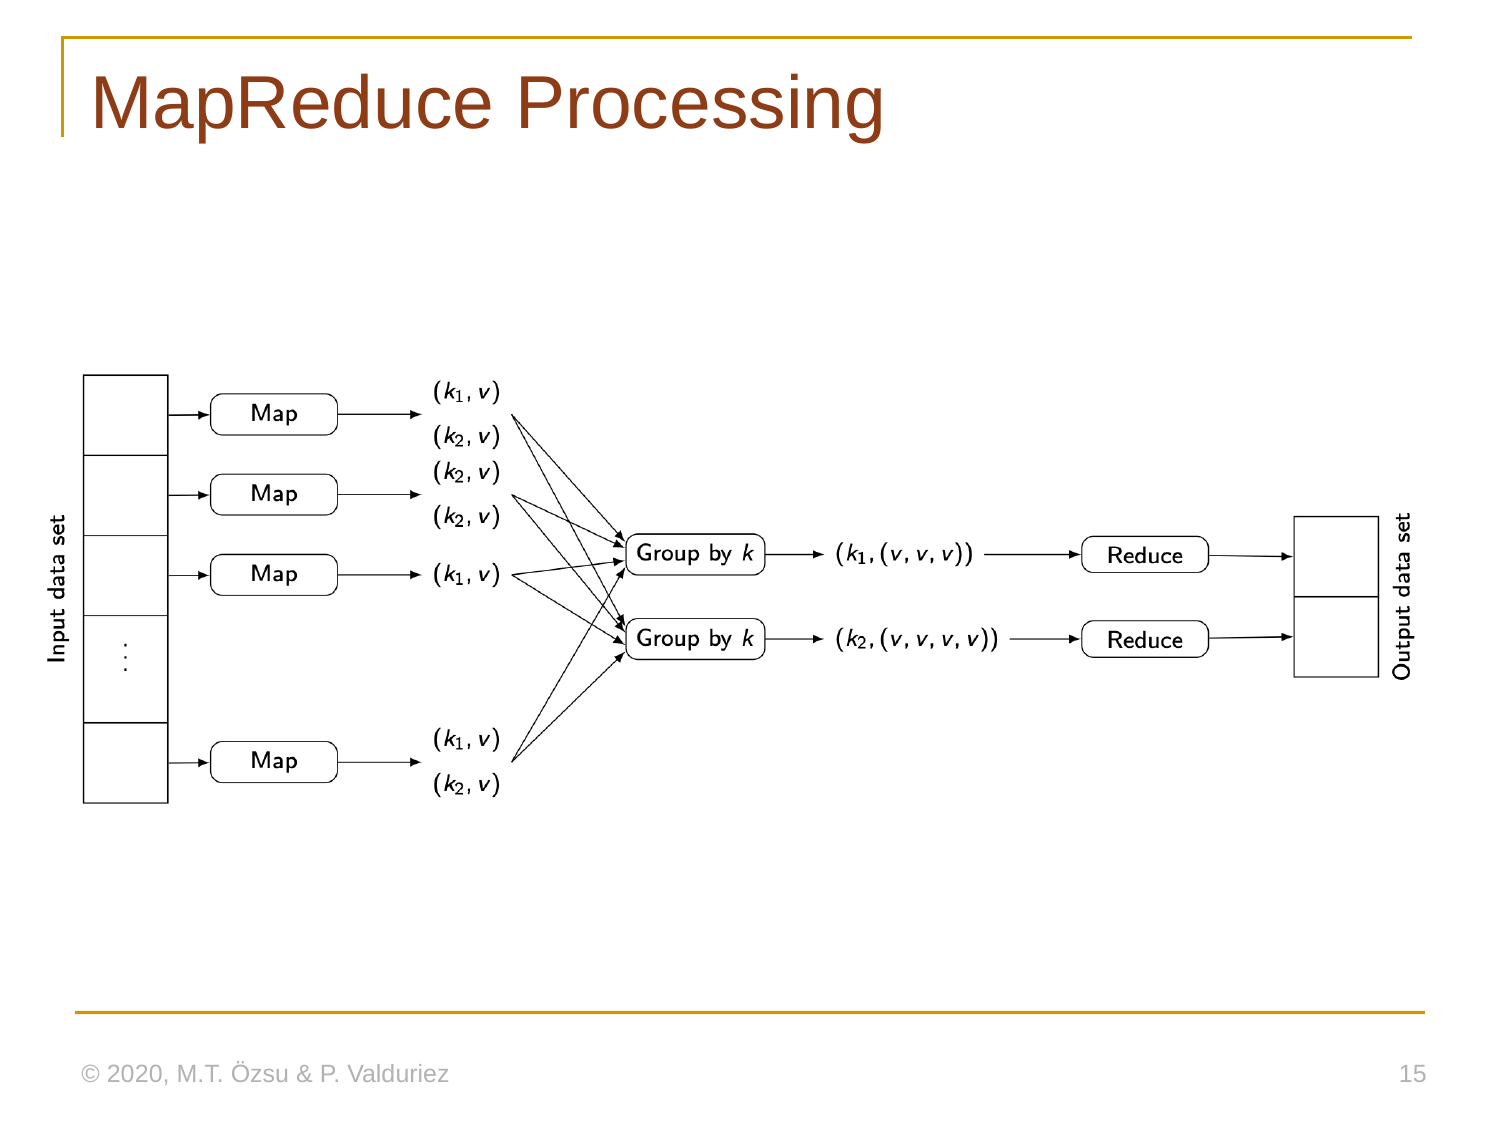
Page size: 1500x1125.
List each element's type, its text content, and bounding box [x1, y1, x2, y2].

slide_number 15 [1104, 1042, 1442, 1103]
title MapReduce Processing [74, 45, 1426, 233]
footer © 2020, M.T. Özsu & P. Valduriez [66, 1042, 573, 1103]
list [19, 361, 1443, 816]
